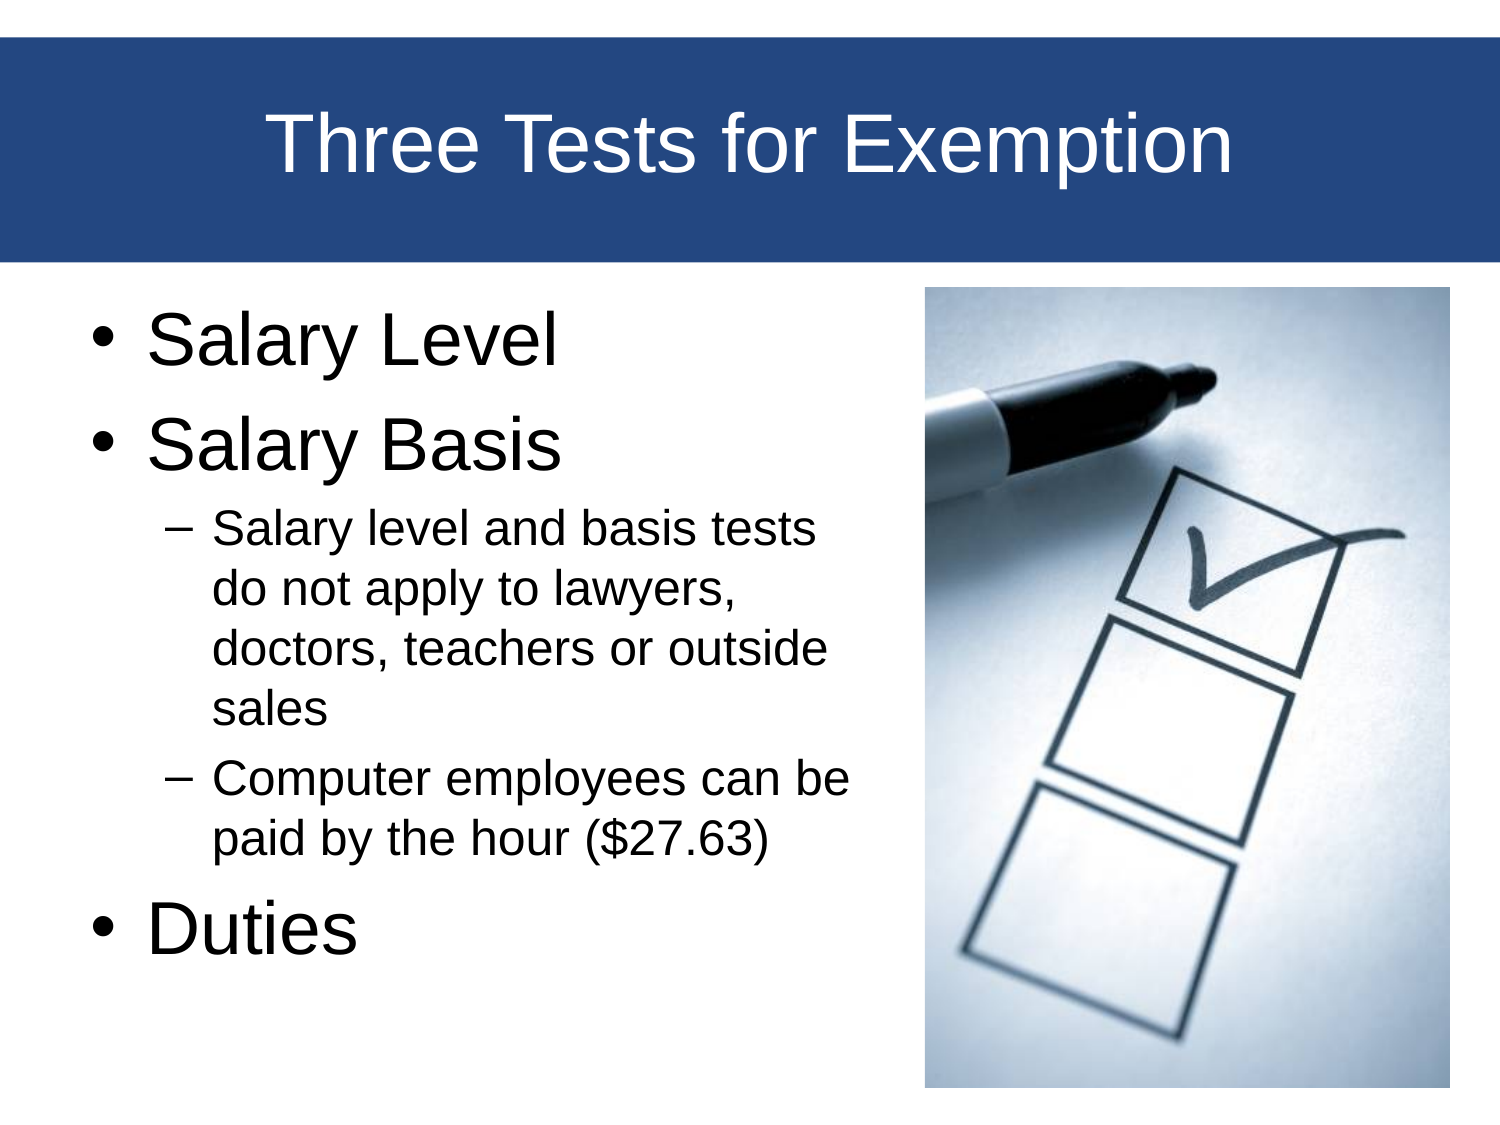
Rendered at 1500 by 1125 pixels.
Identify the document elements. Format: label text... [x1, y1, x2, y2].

text_box [924, 287, 1450, 1088]
list Salary Level Salary Basis Salary level and basis tests do not apply to lawyers, doctors, teachers or outside sales Computer employees can be paid by the hour ($27.63) Duties [75, 282, 875, 1088]
title Three Tests for Exemption [75, 45, 1425, 233]
